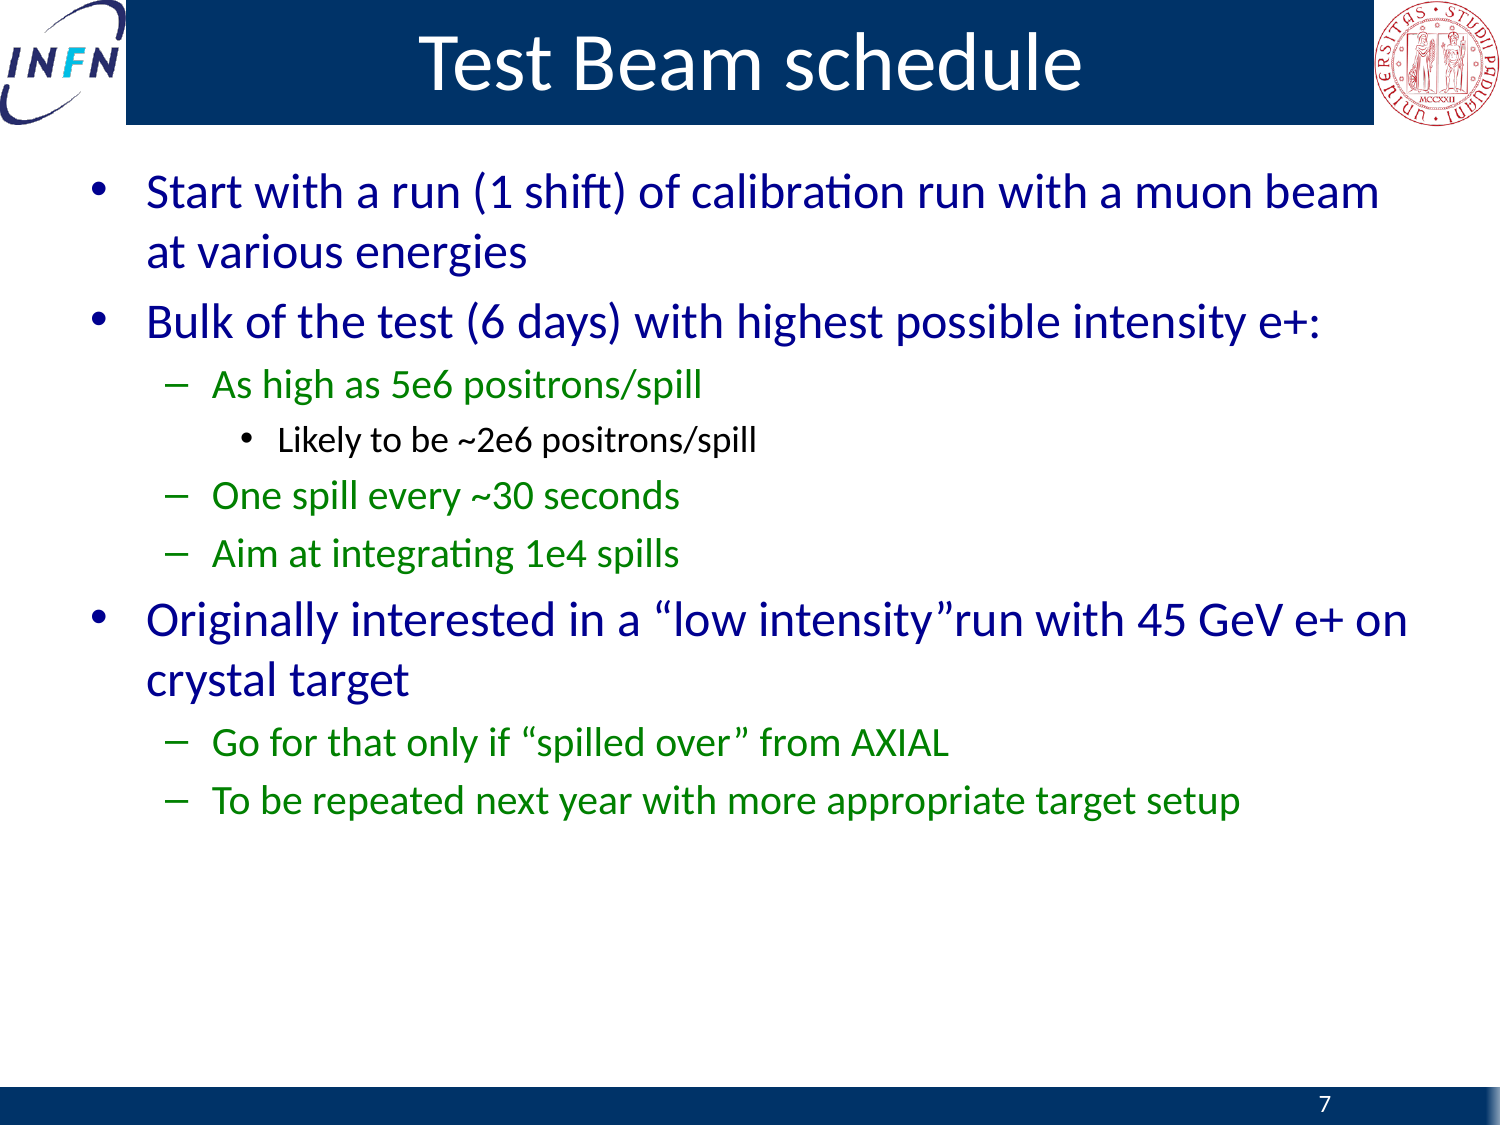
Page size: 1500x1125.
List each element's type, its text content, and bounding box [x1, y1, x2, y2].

picture [0, 0, 126, 125]
list Start with a run (1 shift) of calibration run with a muon beam at various energies Bulk of the test (6 days) with highest possible intensity e+: As high as 5e6 positrons/spill Likely to be ~2e6 positrons/spill One spill every ~30 seconds Aim at integrating 1e4 spills Originally interested in a “low intensity”run with 45 GeV e+ on crystal target Go for that only if “spilled over” from AXIAL To be repeated next year with more appropriate target setup [75, 151, 1425, 1072]
slide_number 7 [1149, 1086, 1500, 1119]
title Test Beam schedule [169, 0, 1335, 125]
picture [1373, 0, 1500, 127]
